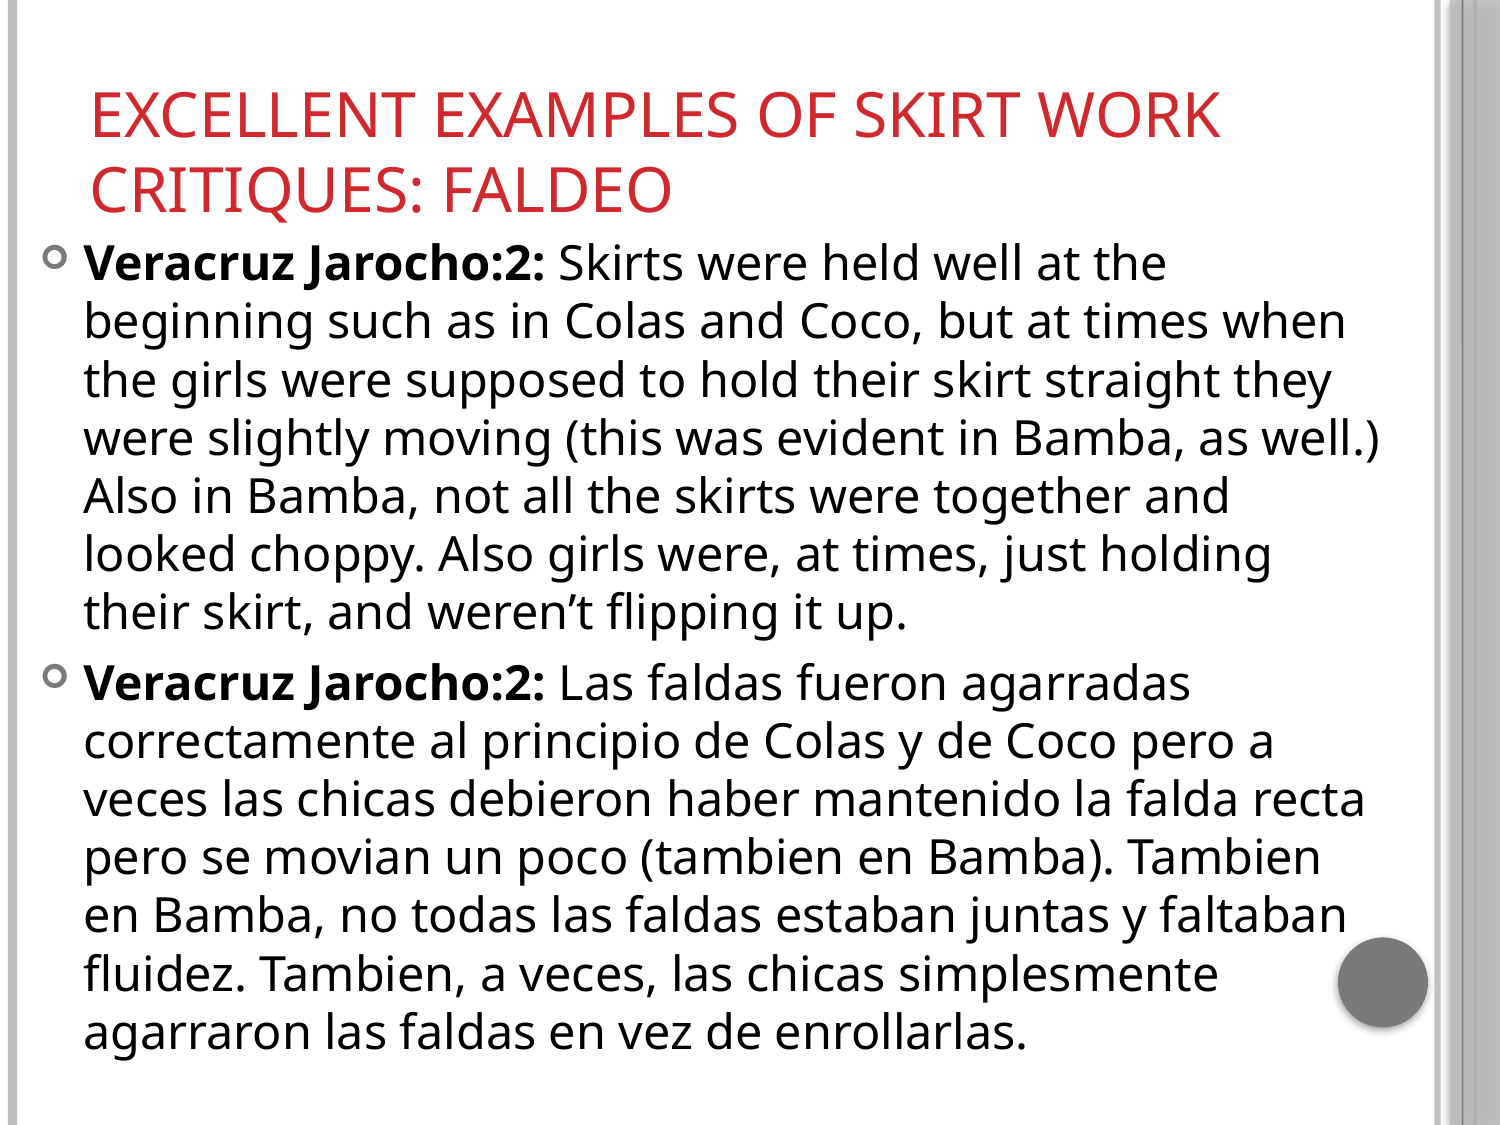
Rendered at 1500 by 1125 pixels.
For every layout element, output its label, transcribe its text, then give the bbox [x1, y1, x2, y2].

title Excellent examples of Skirt Work Critiques: Faldeo [75, 45, 1300, 224]
list Veracruz Jarocho:2: Skirts were held well at the beginning such as in Colas and Coco, but at times when the girls were supposed to hold their skirt straight they were slightly moving (this was evident in Bamba, as well.) Also in Bamba, not all the skirts were together and looked choppy. Also girls were, at times, just holding their skirt, and weren’t flipping it up. Veracruz Jarocho:2: Las faldas fueron agarradas correctamente al principio de Colas y de Coco pero a veces las chicas debieron haber mantenido la falda recta pero se movian un poco (tambien en Bamba). Tambien en Bamba, no todas las faldas estaban juntas y faltaban fluidez. Tambien, a veces, las chicas simplesmente agarraron las faldas en vez de enrollarlas. [24, 224, 1400, 1113]
